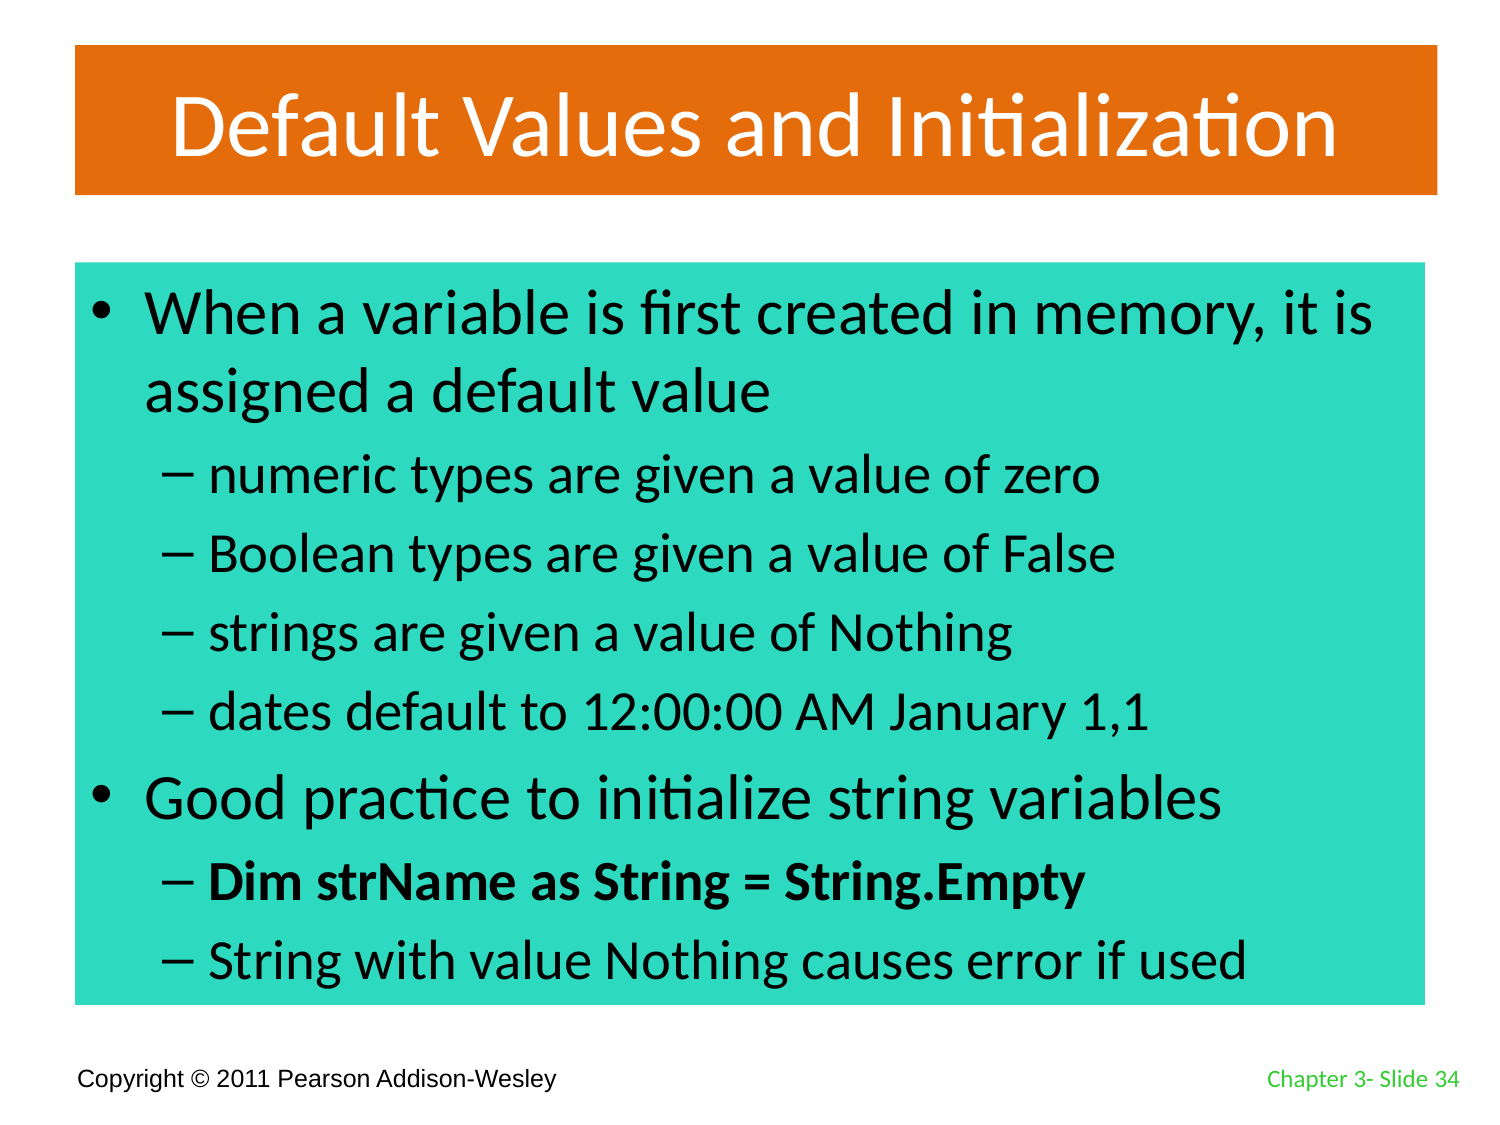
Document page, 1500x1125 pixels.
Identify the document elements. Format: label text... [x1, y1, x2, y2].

list When a variable is first created in memory, it is assigned a default value numeric types are given a value of zero Boolean types are given a value of False strings are given a value of Nothing dates default to 12:00:00 AM January 1,1 Good practice to initialize string variables Dim strName as String = String.Empty String with value Nothing causes error if used [75, 262, 1425, 1005]
slide_number Chapter 3- Slide 34 [1162, 1024, 1476, 1101]
title Default Values and Initialization [75, 45, 1438, 196]
